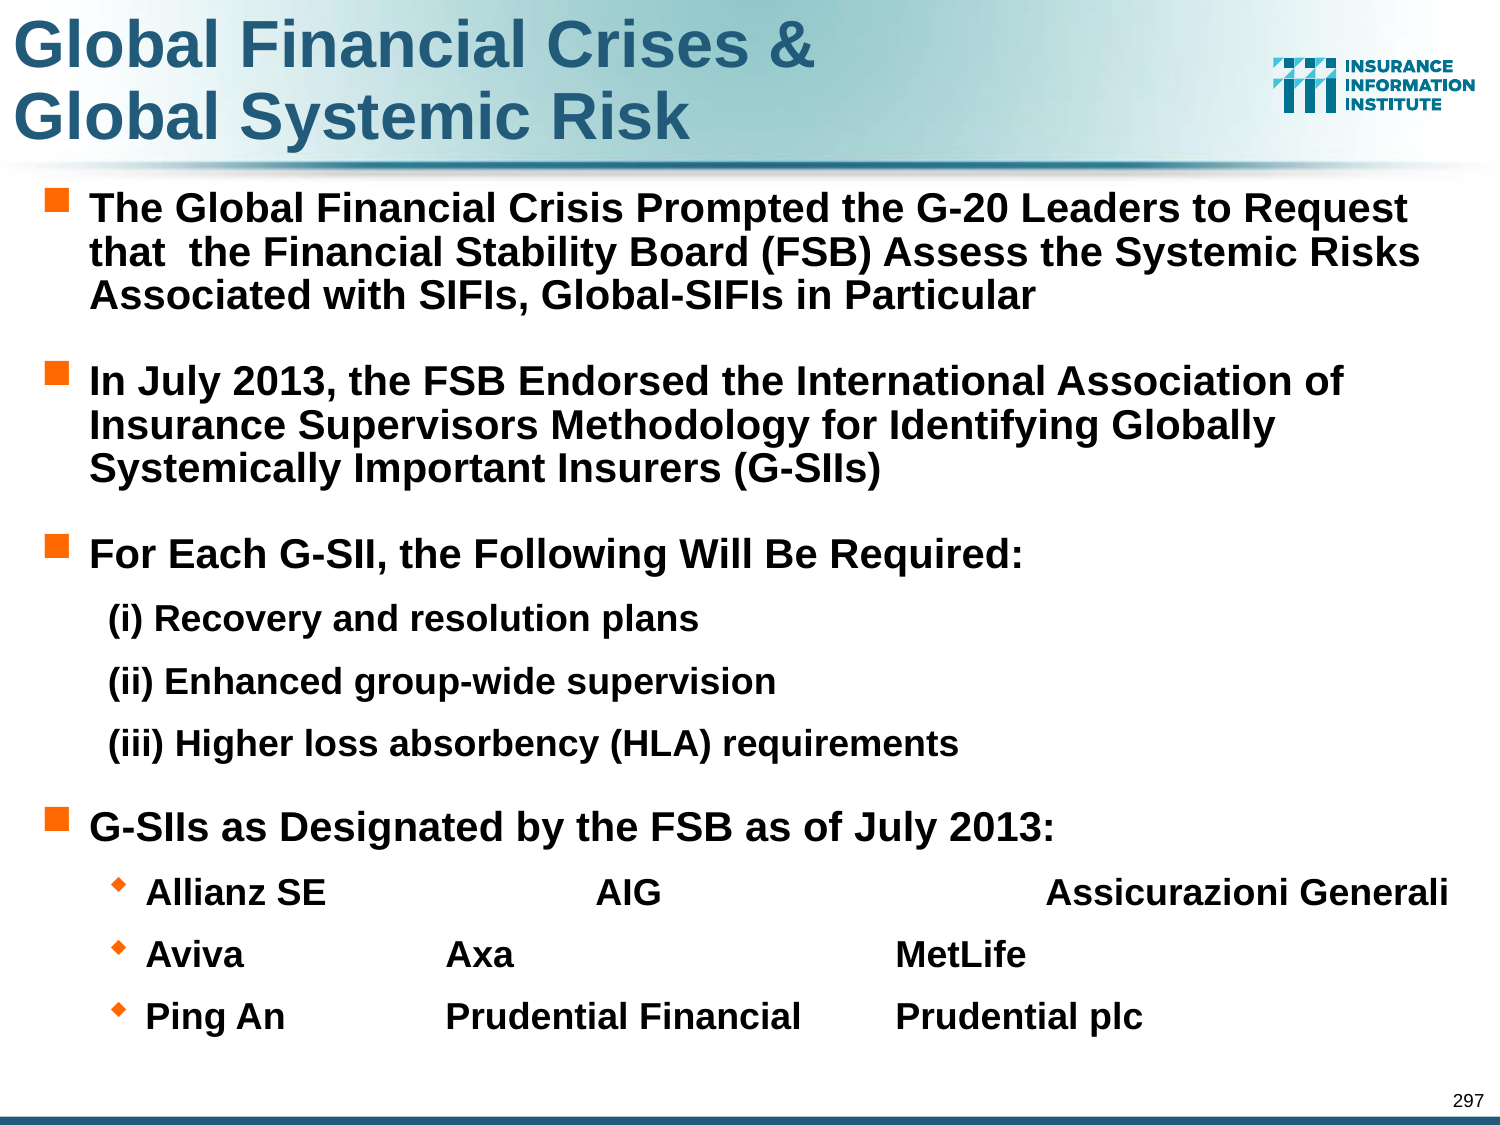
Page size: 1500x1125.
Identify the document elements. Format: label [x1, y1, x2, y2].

slide_number [1410, 1091, 1485, 1112]
list [33, 179, 1480, 1074]
title [6, 11, 1375, 153]
picture [0, 0, 1500, 189]
